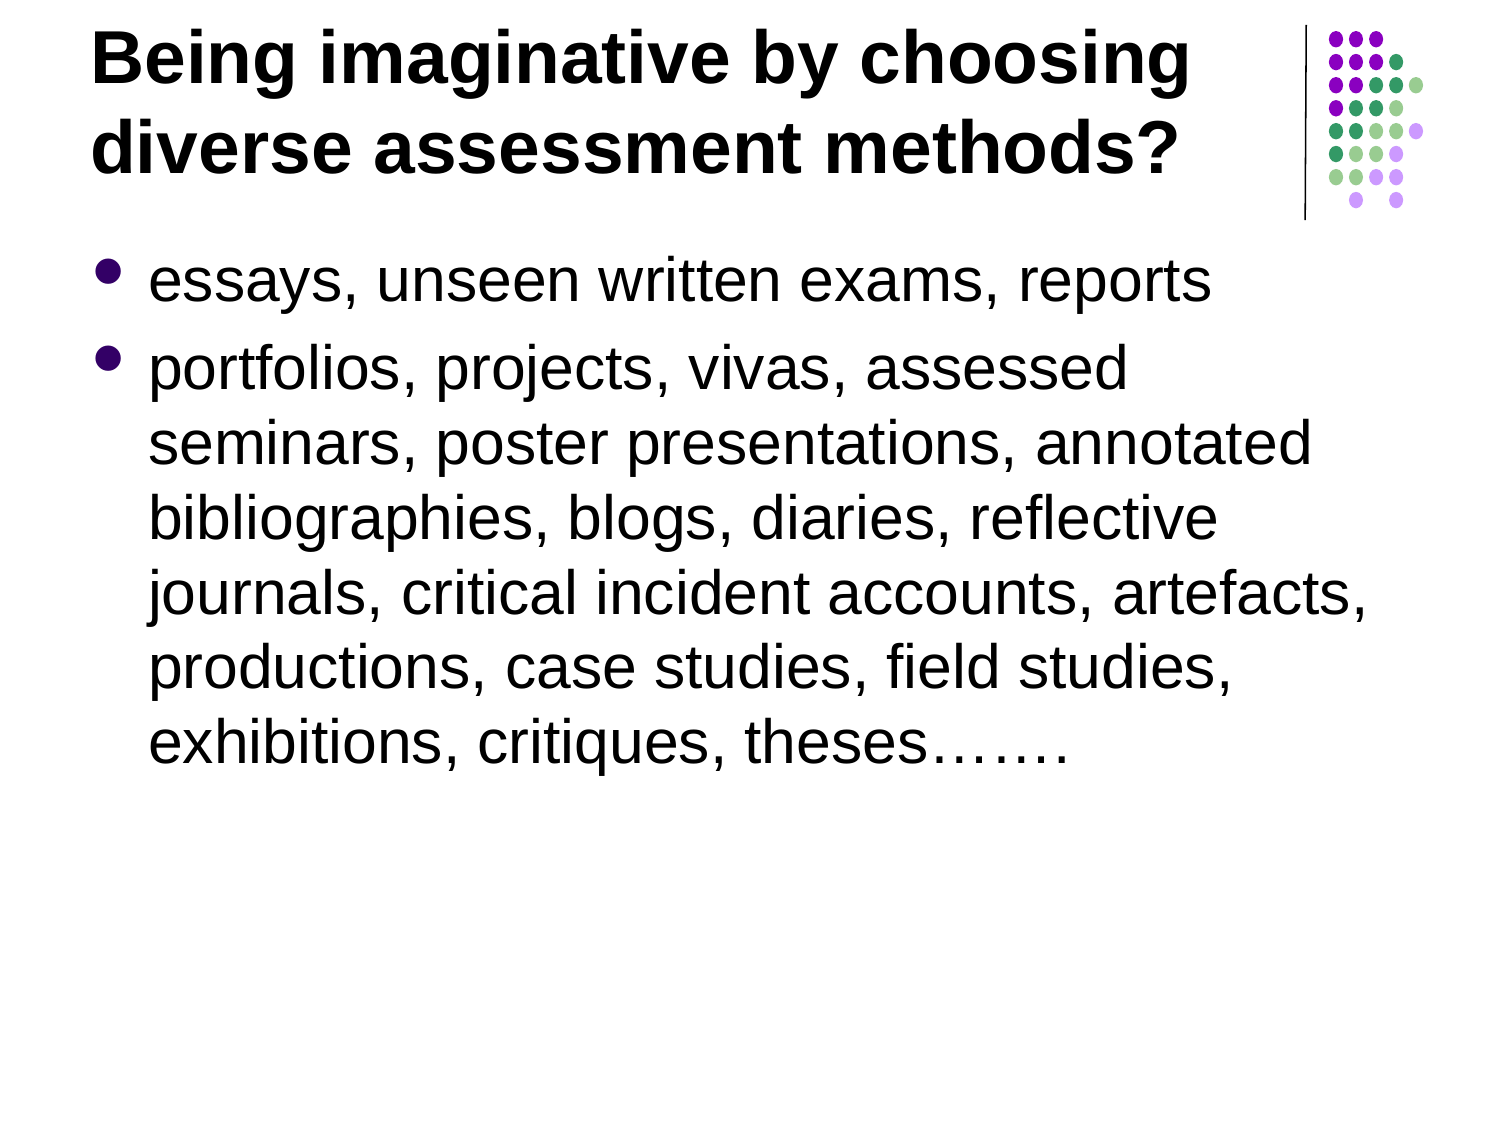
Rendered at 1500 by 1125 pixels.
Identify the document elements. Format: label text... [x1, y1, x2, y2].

title Being imaginative by choosing diverse assessment methods? [74, 19, 1313, 197]
list essays, unseen written exams, reports portfolios, projects, vivas, assessed seminars, poster presentations, annotated bibliographies, blogs, diaries, reflective journals, critical incident accounts, artefacts, productions, case studies, field studies, exhibitions, critiques, theses……. [76, 231, 1428, 1018]
